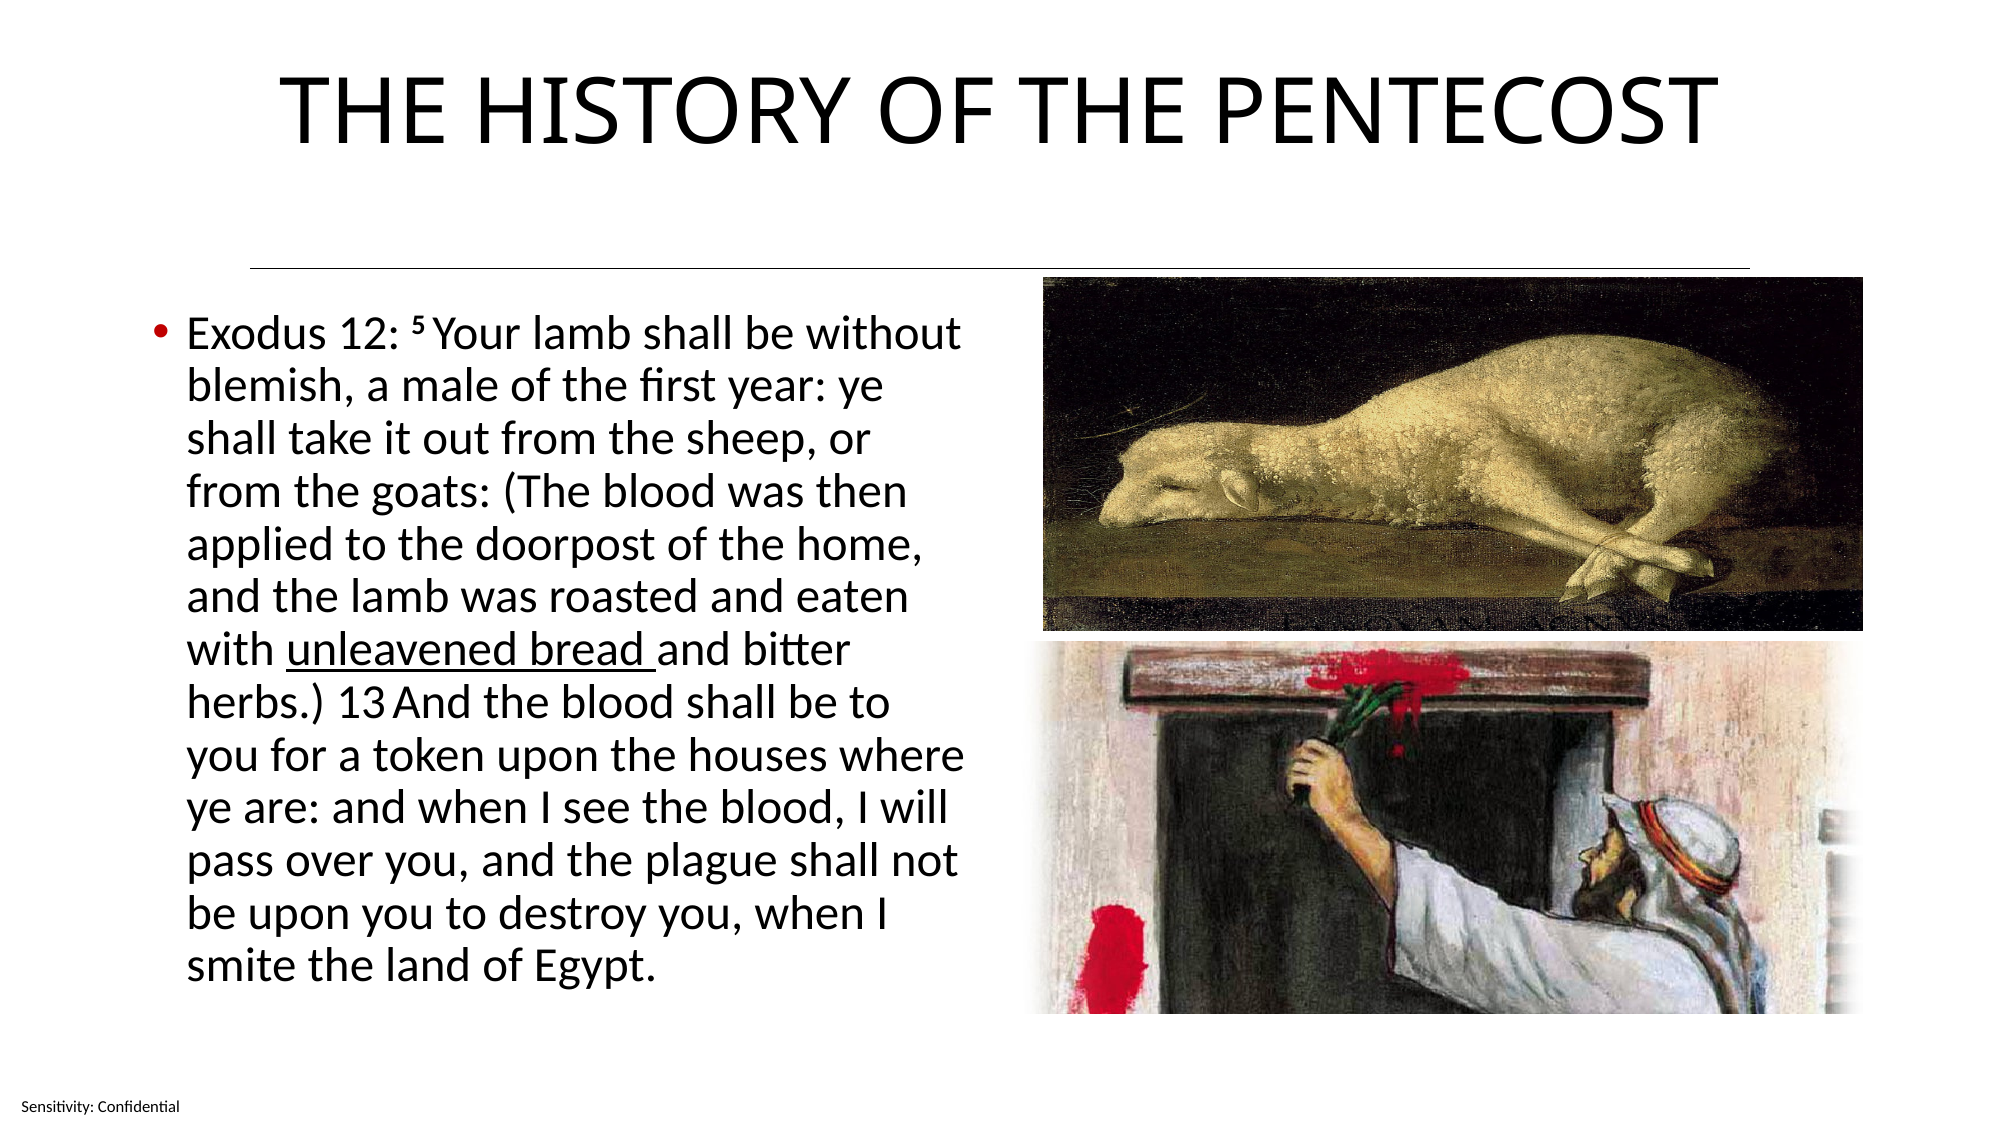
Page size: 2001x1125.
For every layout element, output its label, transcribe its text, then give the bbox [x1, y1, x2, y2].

title THE HISTORY OF THE PENTECOST [137, 59, 1863, 278]
picture [1043, 277, 1863, 631]
list Exodus 12: 5 Your lamb shall be without blemish, a male of the first year: ye shall take it out from the sheep, or from the goats: (The blood was then applied to the doorpost of the home, and the lamb was roasted and eaten with unleavened bread and bitter herbs.) 13 And the blood shall be to you for a token upon the houses where ye are: and when I see the blood, I will pass over you, and the plague shall not be upon you to destroy you, when I smite the land of Egypt. [137, 299, 988, 1014]
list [1012, 641, 1863, 1014]
